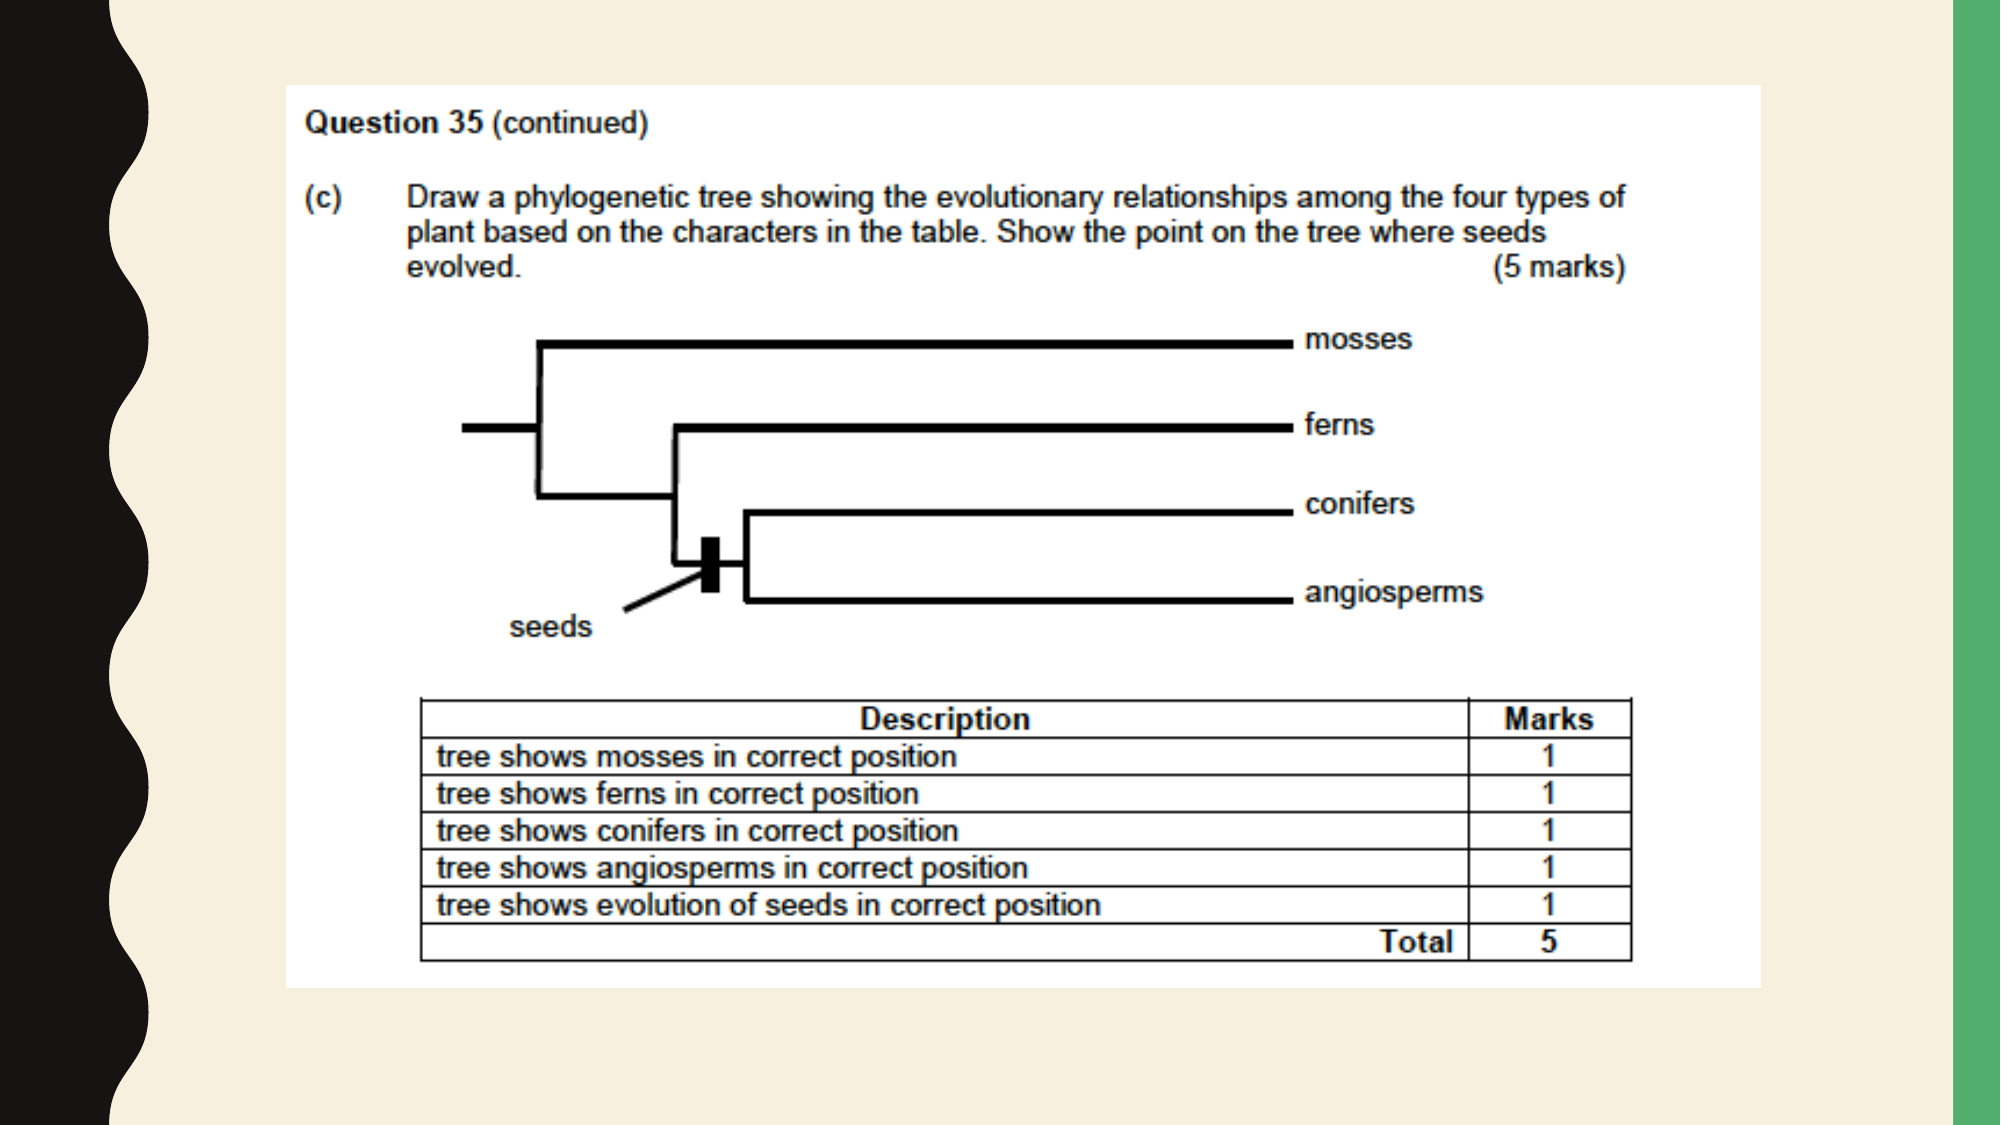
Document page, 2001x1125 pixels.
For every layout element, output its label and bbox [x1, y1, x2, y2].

picture [286, 85, 1761, 988]
